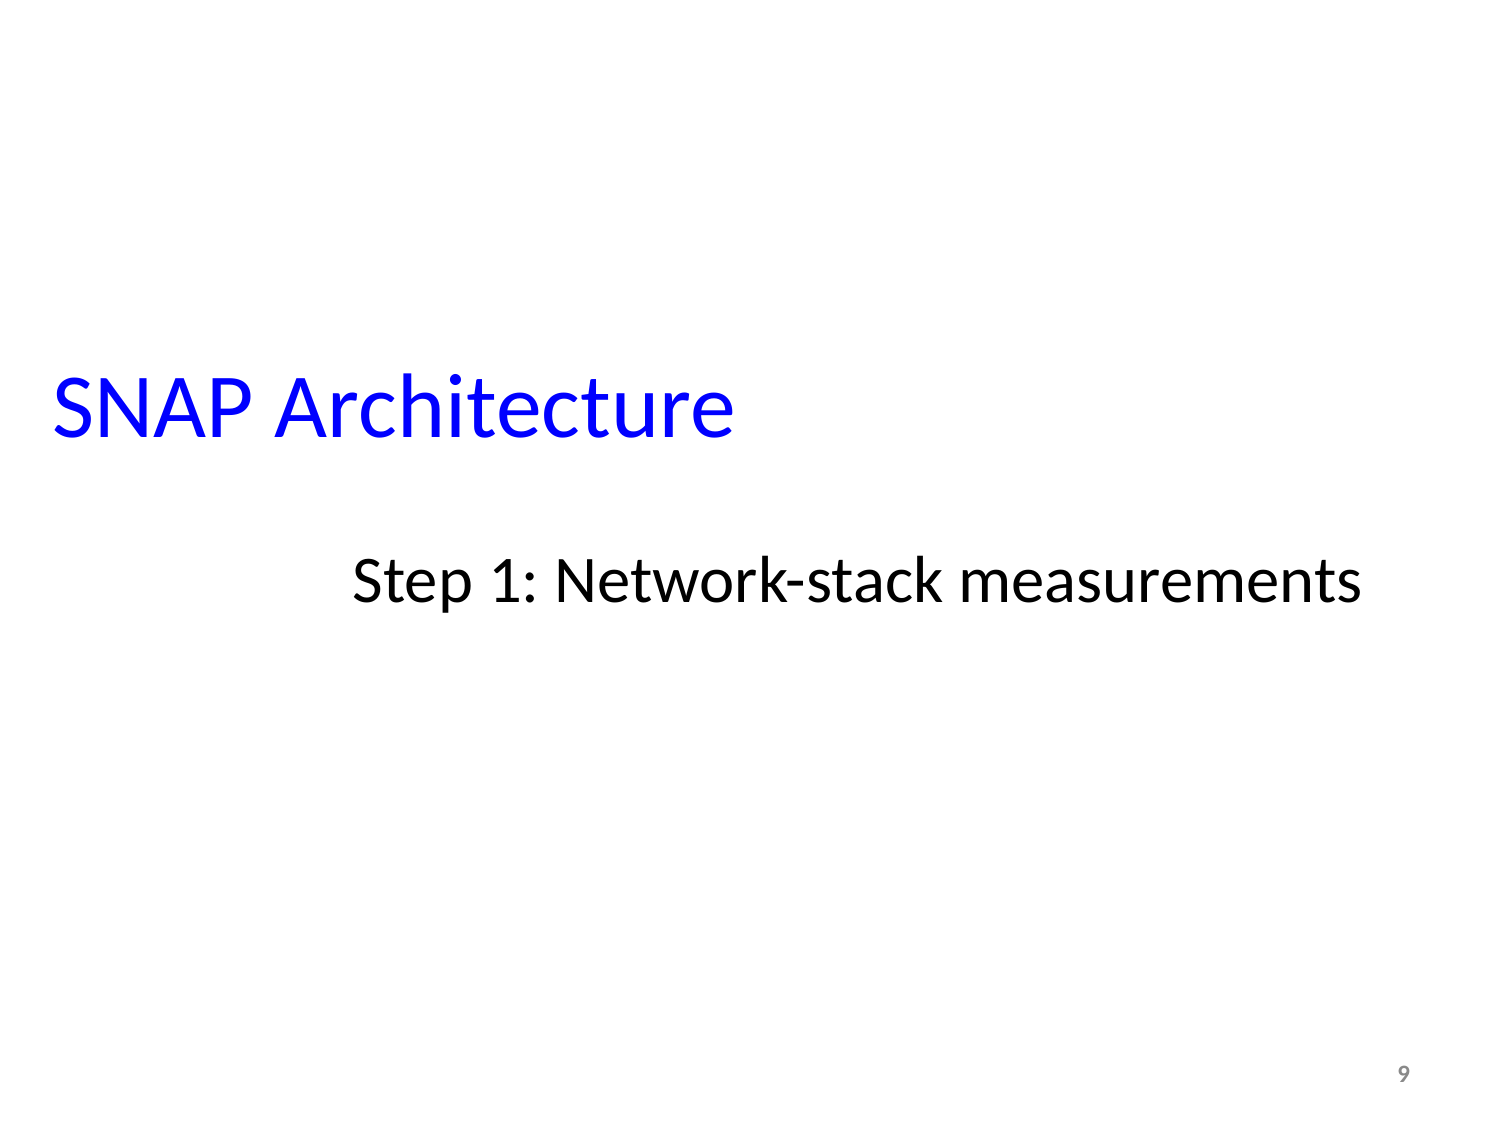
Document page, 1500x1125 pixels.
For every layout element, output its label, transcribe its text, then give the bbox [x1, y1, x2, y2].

slide_number 9 [1074, 1042, 1425, 1103]
title SNAP Architecture Step 1: Network-stack measurements [37, 387, 1388, 576]
